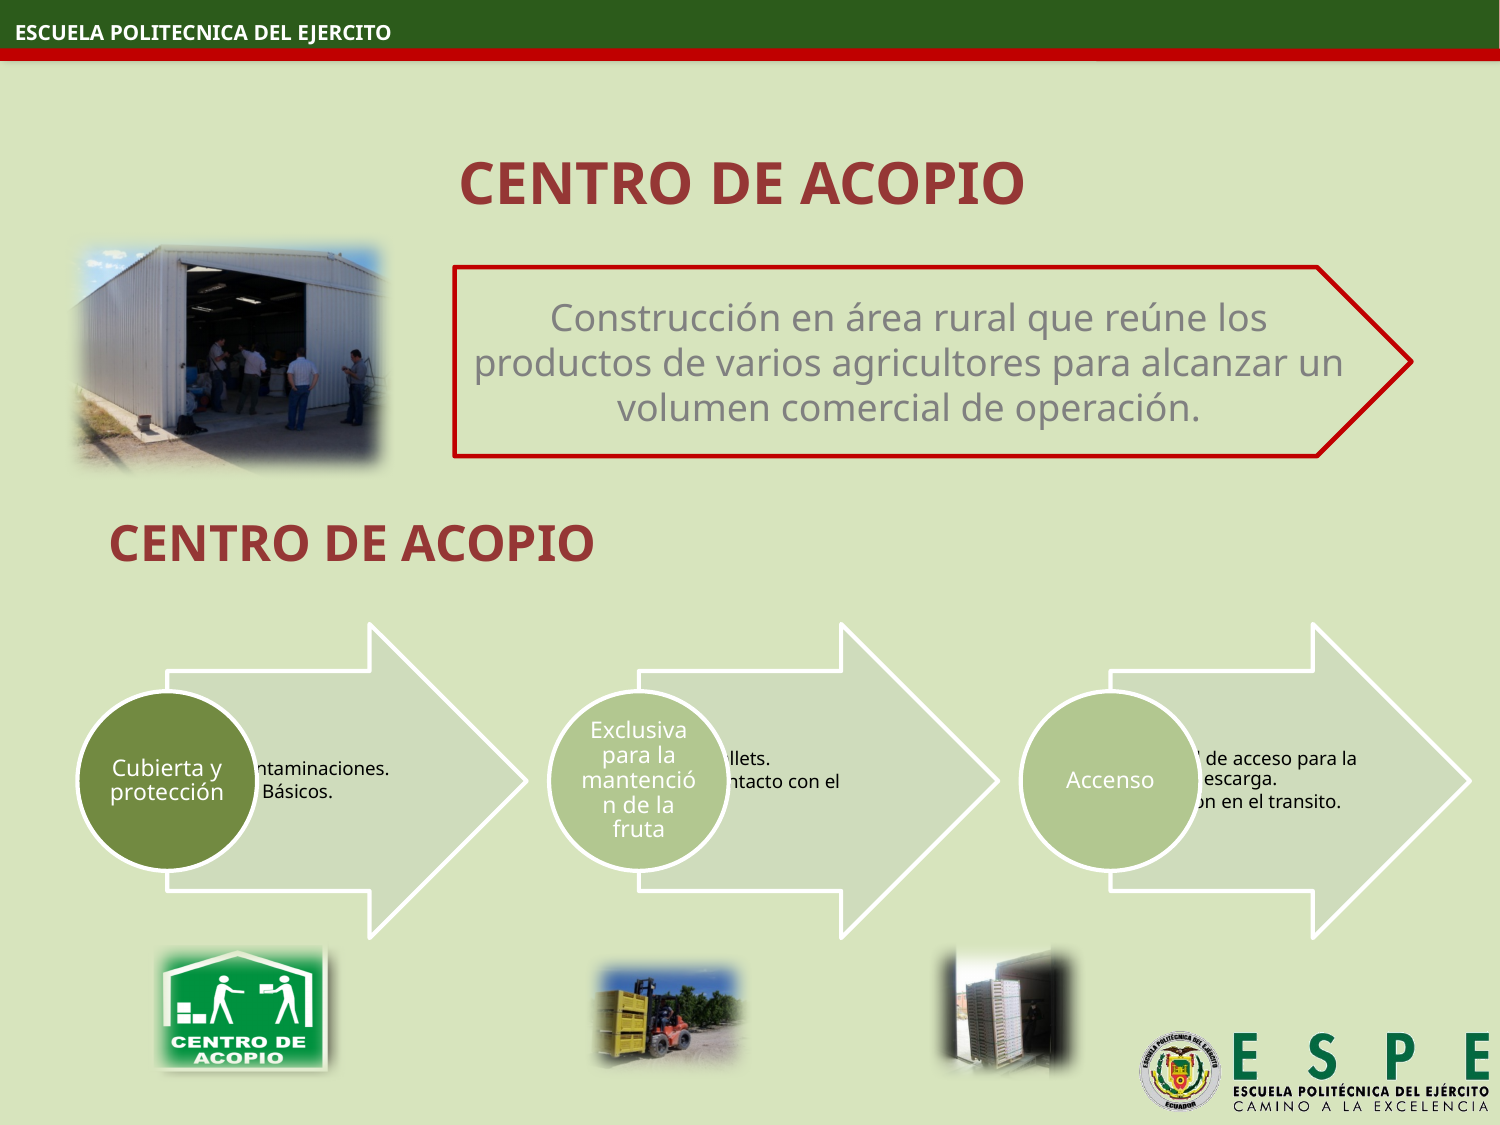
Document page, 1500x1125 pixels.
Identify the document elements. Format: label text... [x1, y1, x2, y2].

picture [147, 940, 347, 1083]
text_box CENTRO DE ACOPIO [105, 105, 1381, 258]
subtitle CENTRO DE ACOPIO [93, 503, 668, 587]
text_box Construcción en área rural que reúne los productos de varios agricultores para alcanzar un volumen comercial de operación. [452, 265, 1414, 459]
picture [584, 951, 755, 1080]
picture [926, 940, 1088, 1083]
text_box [76, 597, 1471, 965]
text_box ESCUELA POLITECNICA DEL EJERCITO [0, 0, 1500, 48]
picture [64, 231, 396, 481]
picture [1139, 1030, 1489, 1113]
